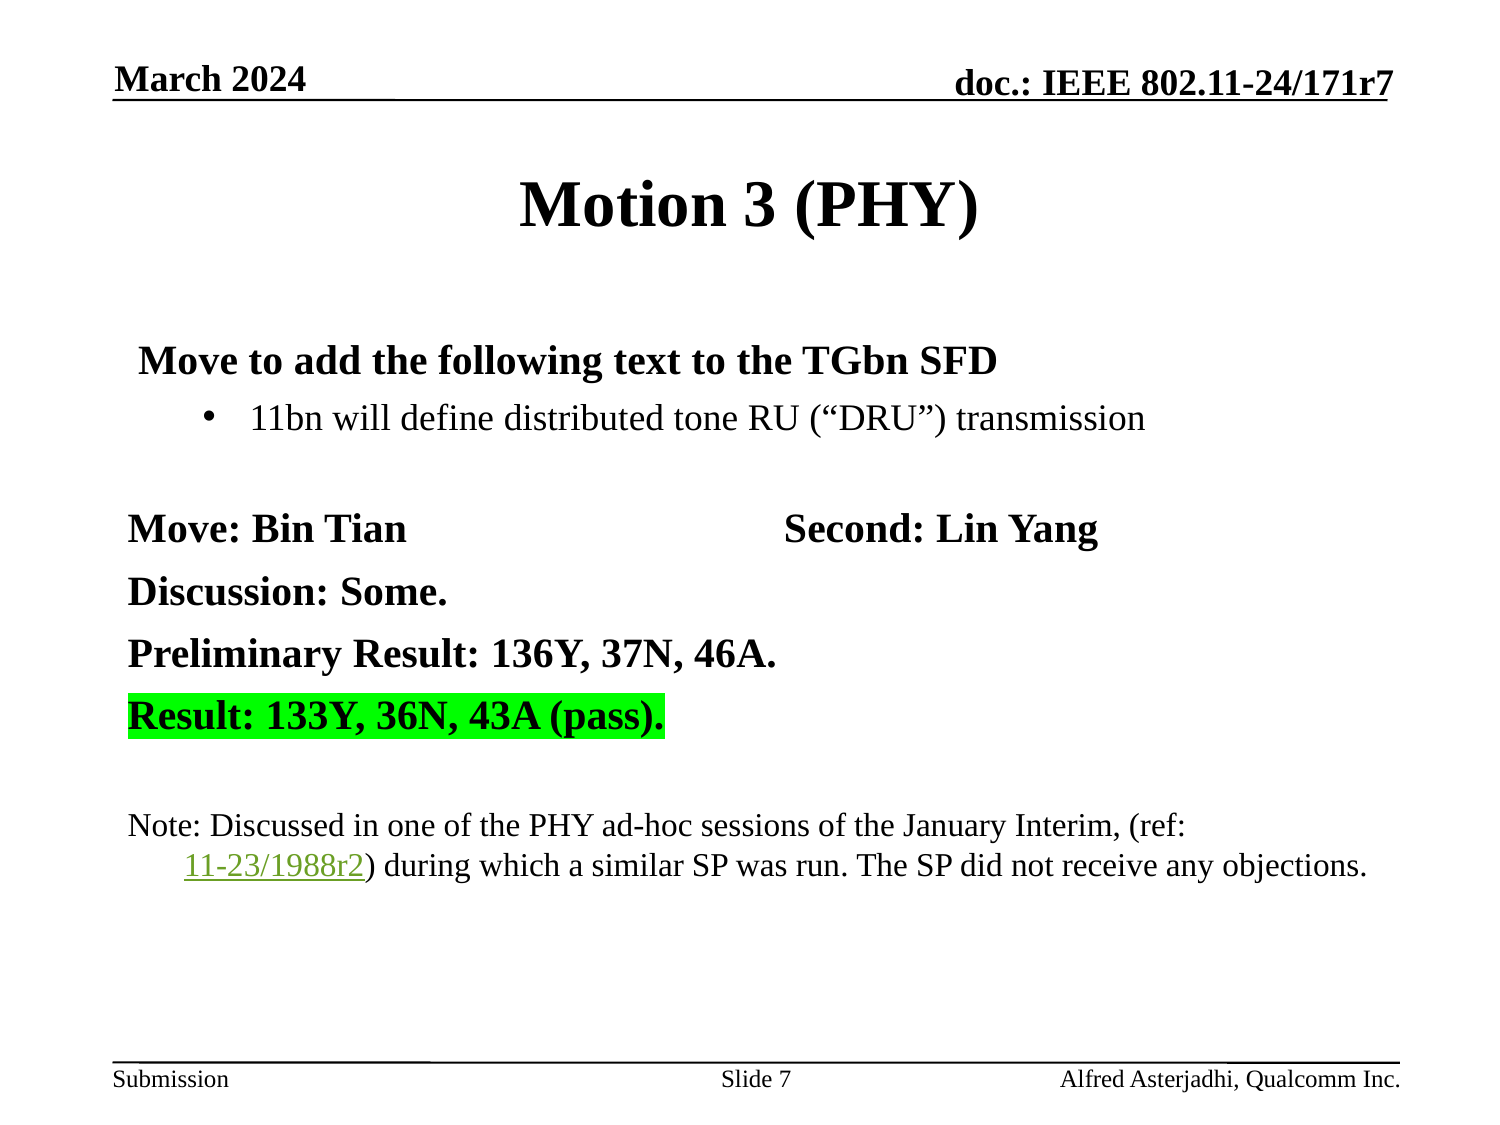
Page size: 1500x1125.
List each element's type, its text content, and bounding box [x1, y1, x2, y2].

list Move to add the following text to the TGbn SFD 11bn will define distributed tone RU (“DRU”) transmission Move: Bin Tian Second: Lin Yang Discussion: Some. Preliminary Result: 136Y, 37N, 46A. Result: 133Y, 36N, 43A (pass). Note: Discussed in one of the PHY ad-hoc sessions of the January Interim, (ref: 11-23/1988r2) during which a similar SP was run. The SP did not receive any objections. [112, 324, 1388, 1000]
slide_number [114, 54, 423, 100]
title Motion 3 (PHY) [112, 112, 1388, 288]
slide_number Slide 7 [712, 1061, 800, 1123]
footer Alfred Asterjadhi, Qualcomm Inc. [878, 1061, 1402, 1093]
